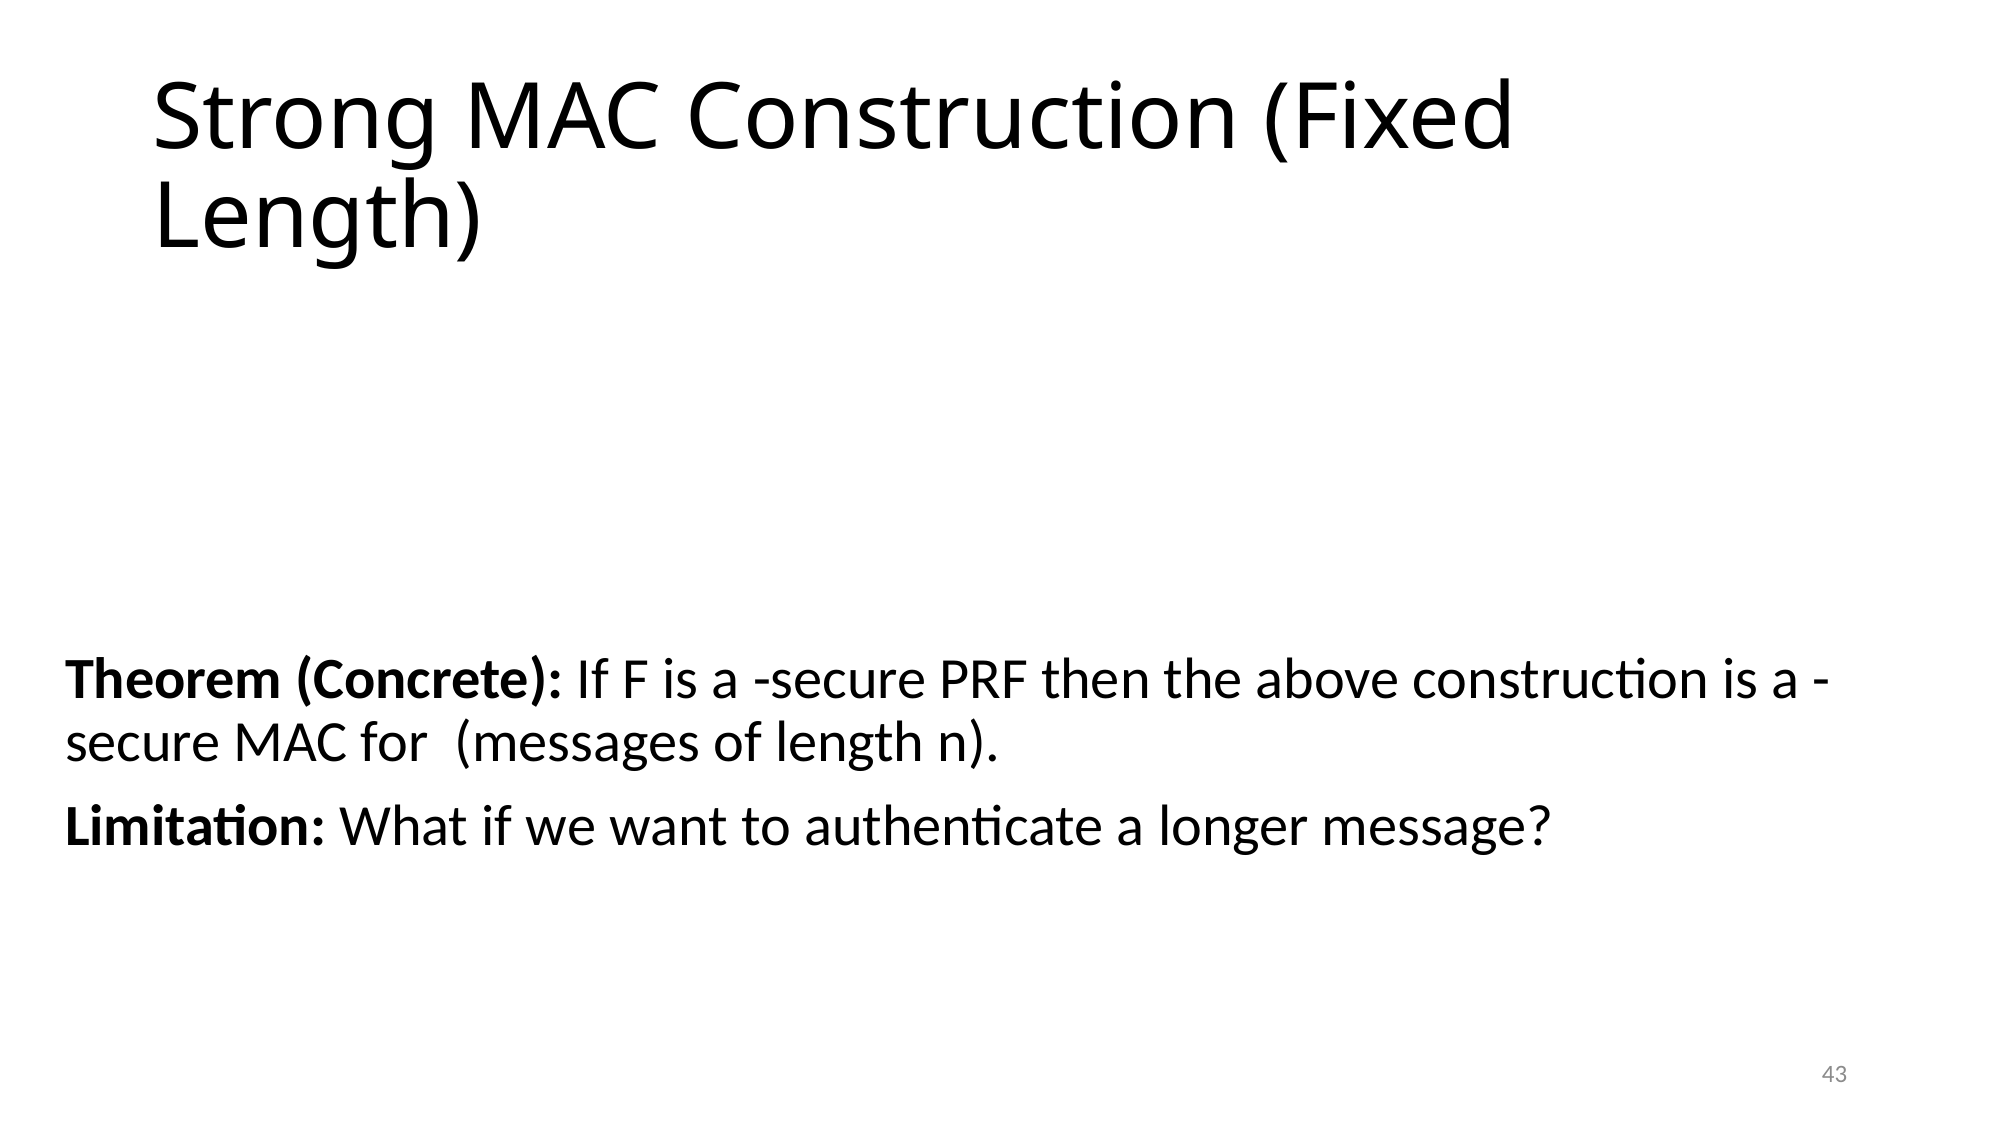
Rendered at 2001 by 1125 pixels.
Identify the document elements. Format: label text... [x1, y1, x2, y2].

title Strong MAC Construction (Fixed Length) [137, 59, 1863, 278]
slide_number 43 [1412, 1042, 1863, 1103]
